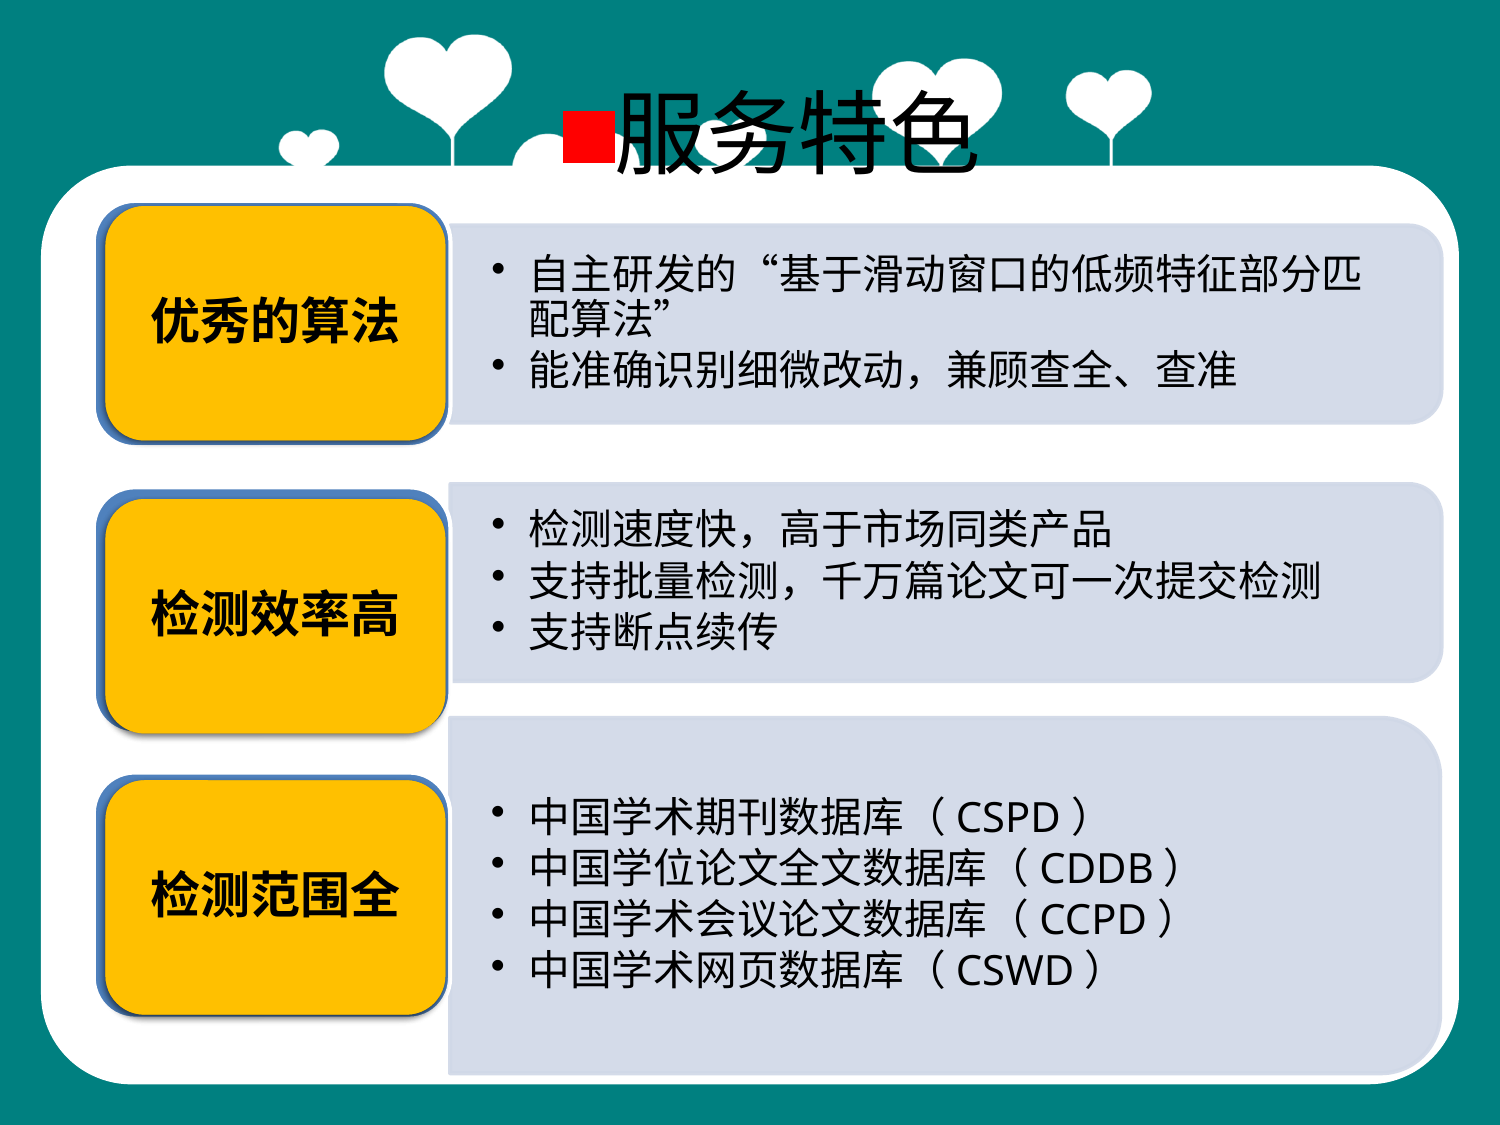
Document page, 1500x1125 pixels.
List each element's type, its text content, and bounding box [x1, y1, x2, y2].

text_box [105, 205, 446, 441]
picture [550, 98, 615, 163]
text_box 服务特色 [277, 68, 1255, 161]
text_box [105, 780, 446, 1015]
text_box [105, 498, 446, 734]
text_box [58, 200, 1477, 1074]
